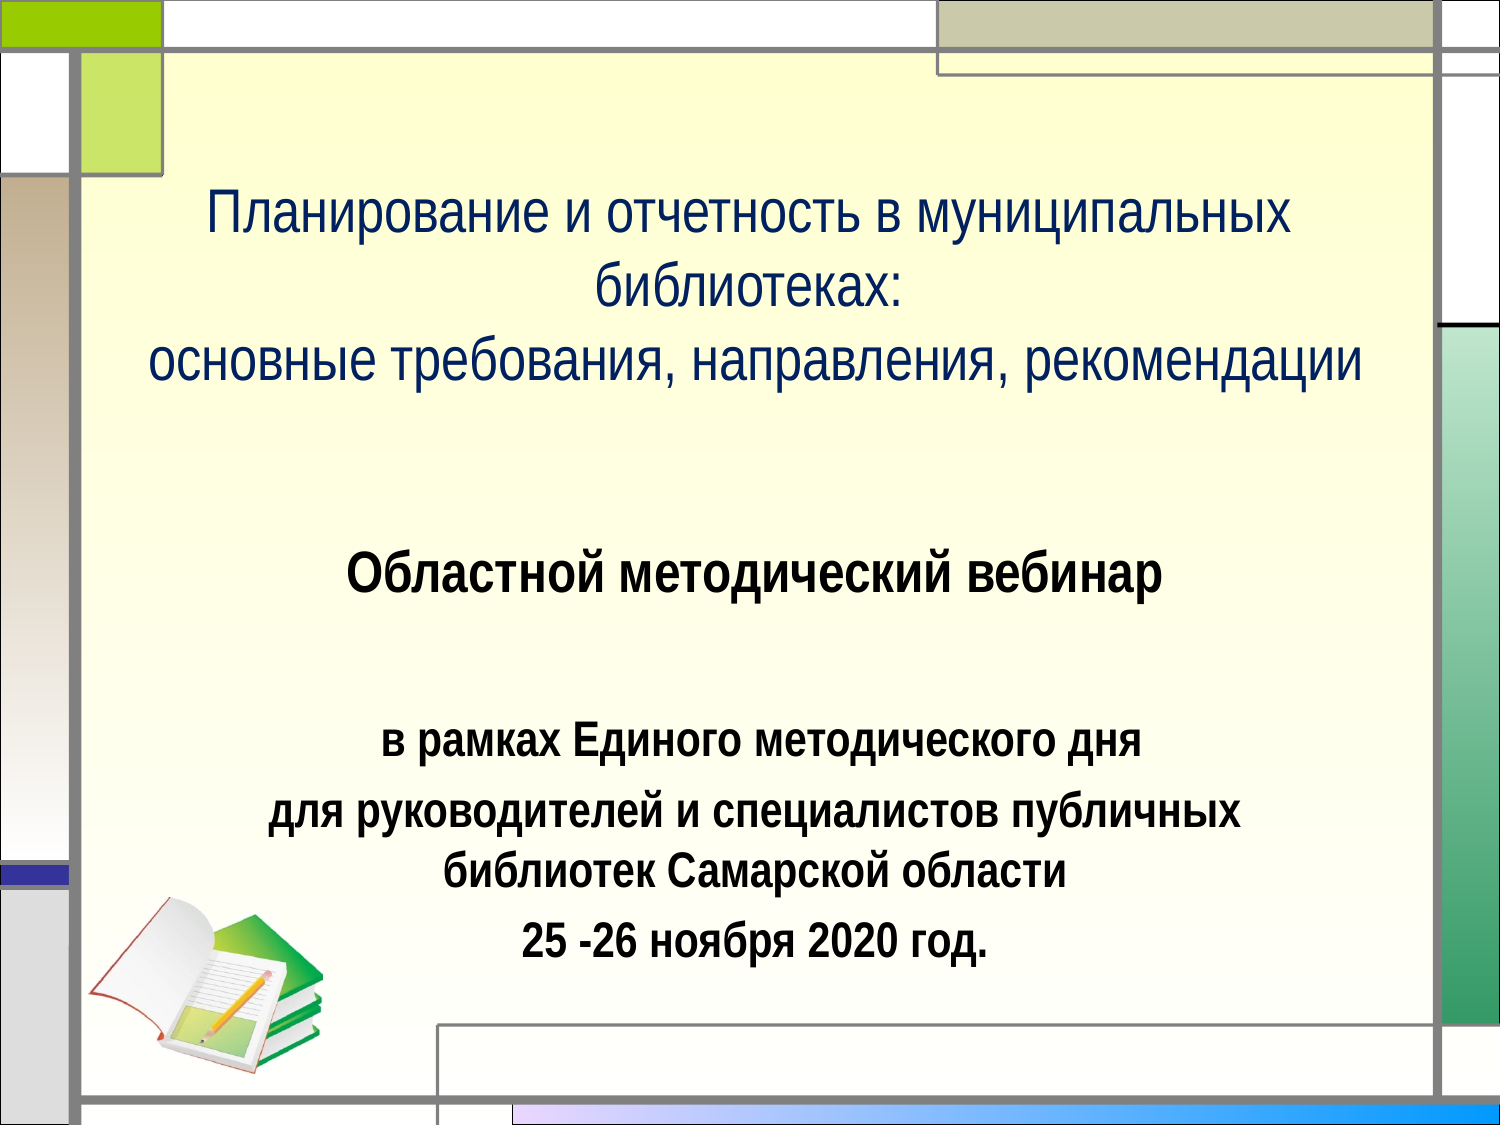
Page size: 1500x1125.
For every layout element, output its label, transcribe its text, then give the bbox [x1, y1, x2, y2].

picture [88, 897, 323, 1074]
title Планирование и отчетность в муниципальных библиотеках: основные требования, направления, рекомендации [112, 160, 1388, 402]
subtitle Областной методический вебинар в рамках Единого методического дня для руководителей и специалистов публичных библиотек Самарской области 25 -26 ноября 2020 год. [230, 527, 1281, 634]
